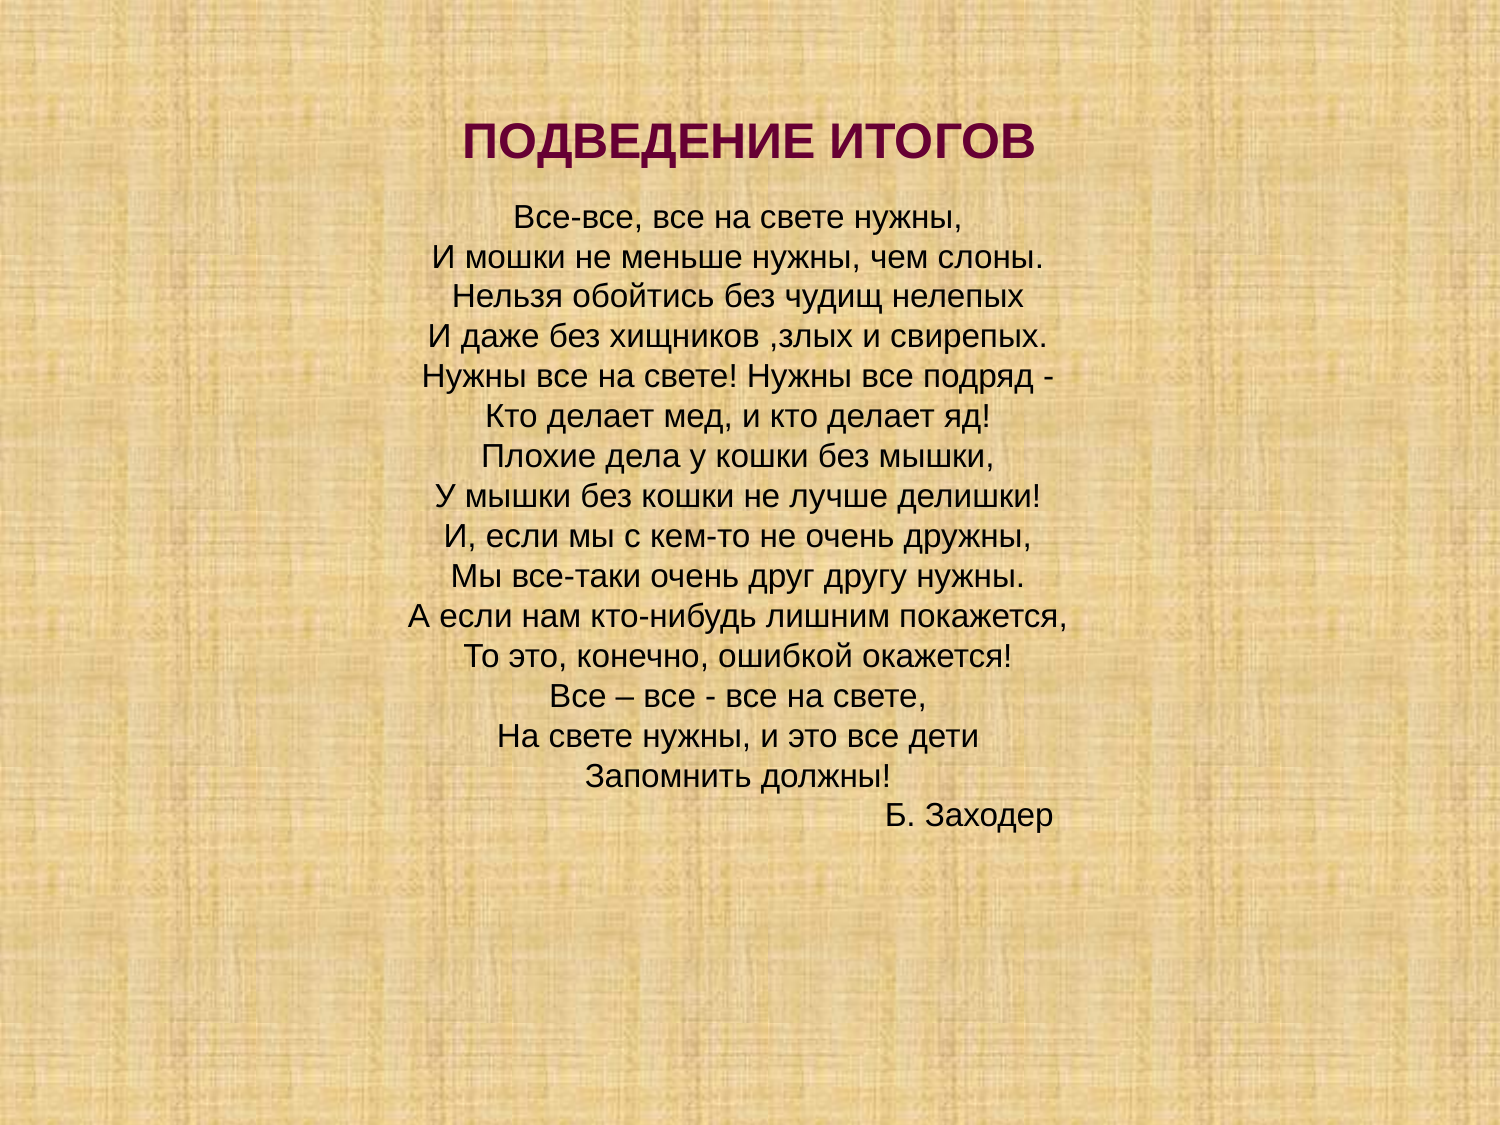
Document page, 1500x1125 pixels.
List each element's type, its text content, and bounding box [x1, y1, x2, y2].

text_box Все-все, все на свете нужны, И мошки не меньше нужны, чем слоны. Нельзя обойтись без чудищ нелепых И даже без хищников ,злых и свирепых. Нужны все на свете! Нужны все подряд - Кто делает мед, и кто делает яд! Плохие дела у кошки без мышки, У мышки без кошки не лучше делишки! И, если мы с кем-то не очень дружны, Мы все-таки очень друг другу нужны. А если нам кто-нибудь лишним покажется, То это, конечно, ошибкой окажется! Все – все - все на свете, На свете нужны, и это все дети Запомнить должны! Б. Заходер [234, 187, 1243, 881]
picture [0, 0, 1500, 1125]
title ПОДВЕДЕНИЕ ИТОГОВ [74, 44, 1426, 233]
